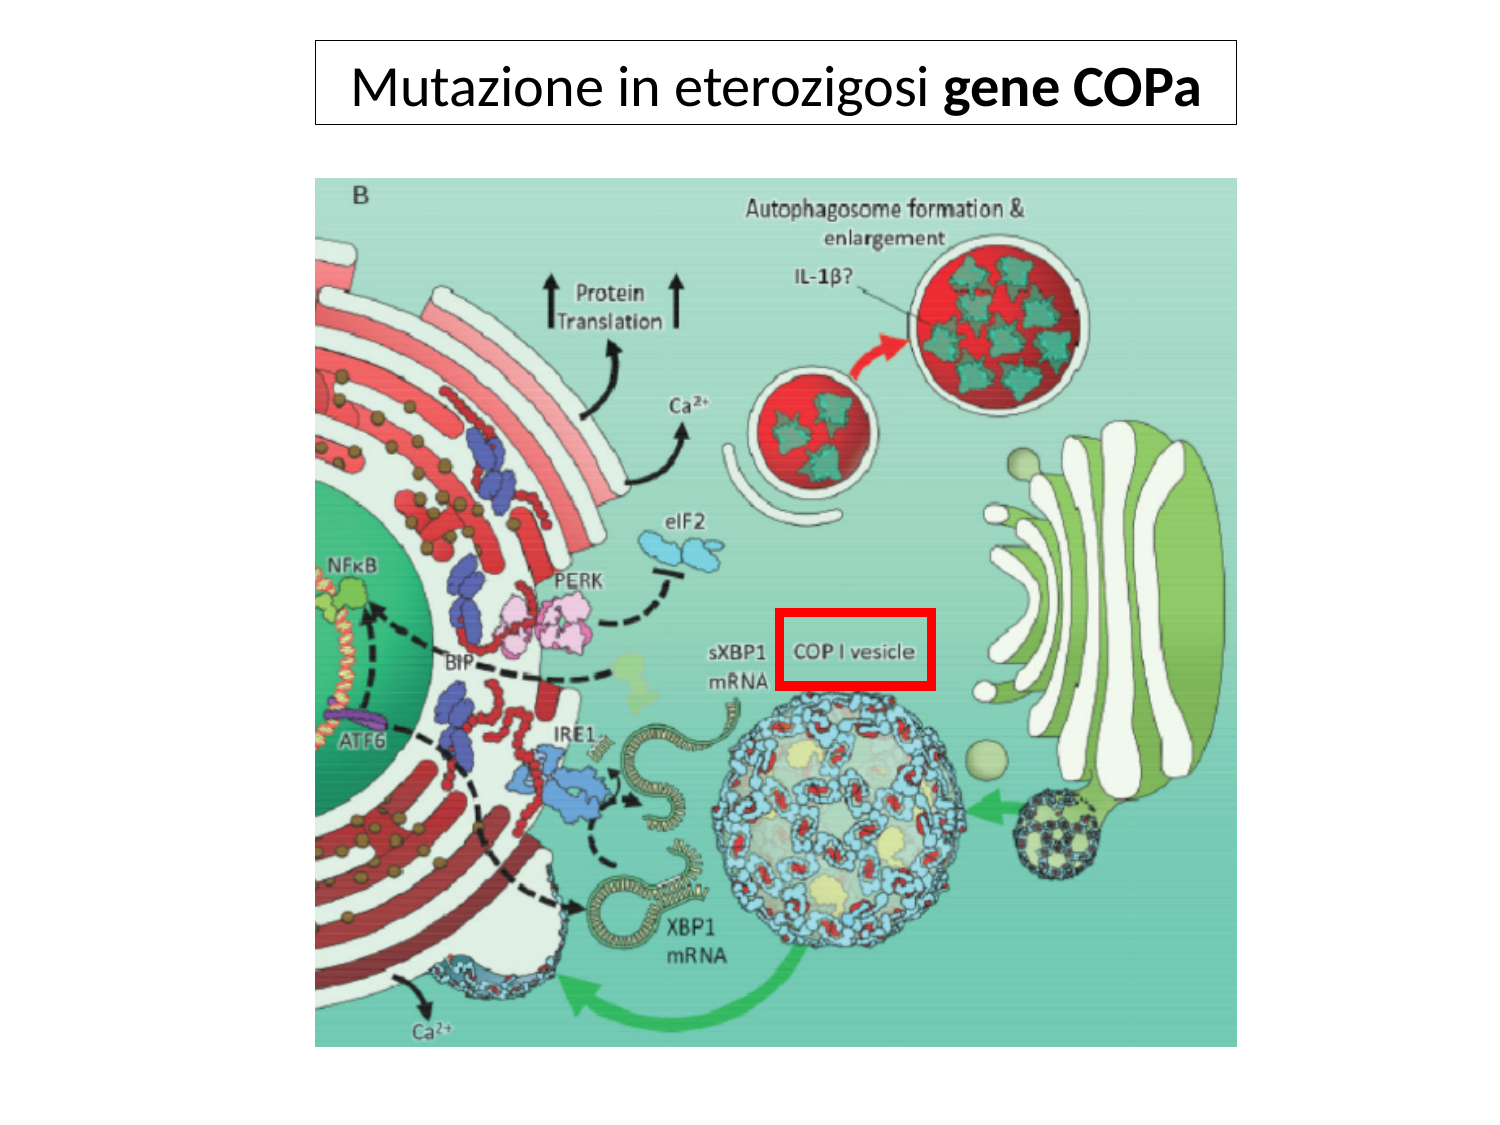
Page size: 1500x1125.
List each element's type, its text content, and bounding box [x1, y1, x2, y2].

text_box Mutazione in eterozigosi gene COPa [315, 40, 1237, 125]
picture [315, 178, 1237, 1047]
